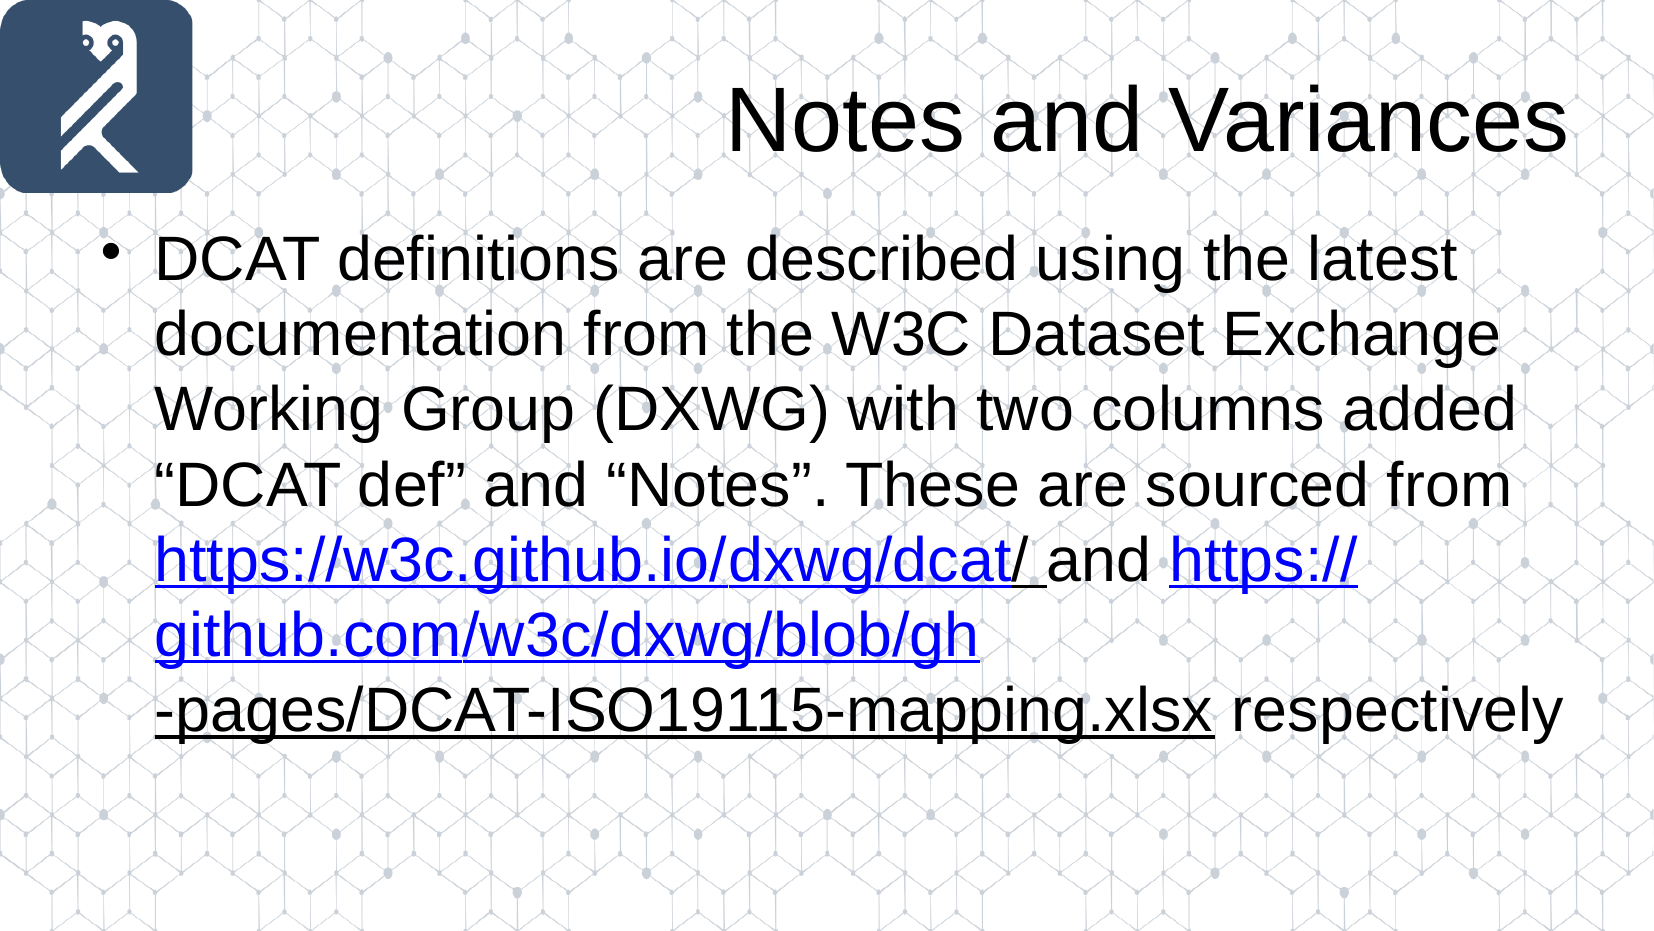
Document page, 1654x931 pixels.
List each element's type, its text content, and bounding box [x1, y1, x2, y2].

picture [0, 0, 193, 193]
text_box DCAT definitions are described using the latest documentation from the W3C Dataset Exchange Working Group (DXWG) with two columns added “DCAT def” and “Notes”. These are sourced from https://w3c.github.io/dxwg/dcat/ and https://github.com/w3c/dxwg/blob/gh-pages/DCAT-ISO19115-mapping.xlsx respectively [82, 217, 1571, 757]
text_box Notes and Variances [196, 37, 1571, 193]
